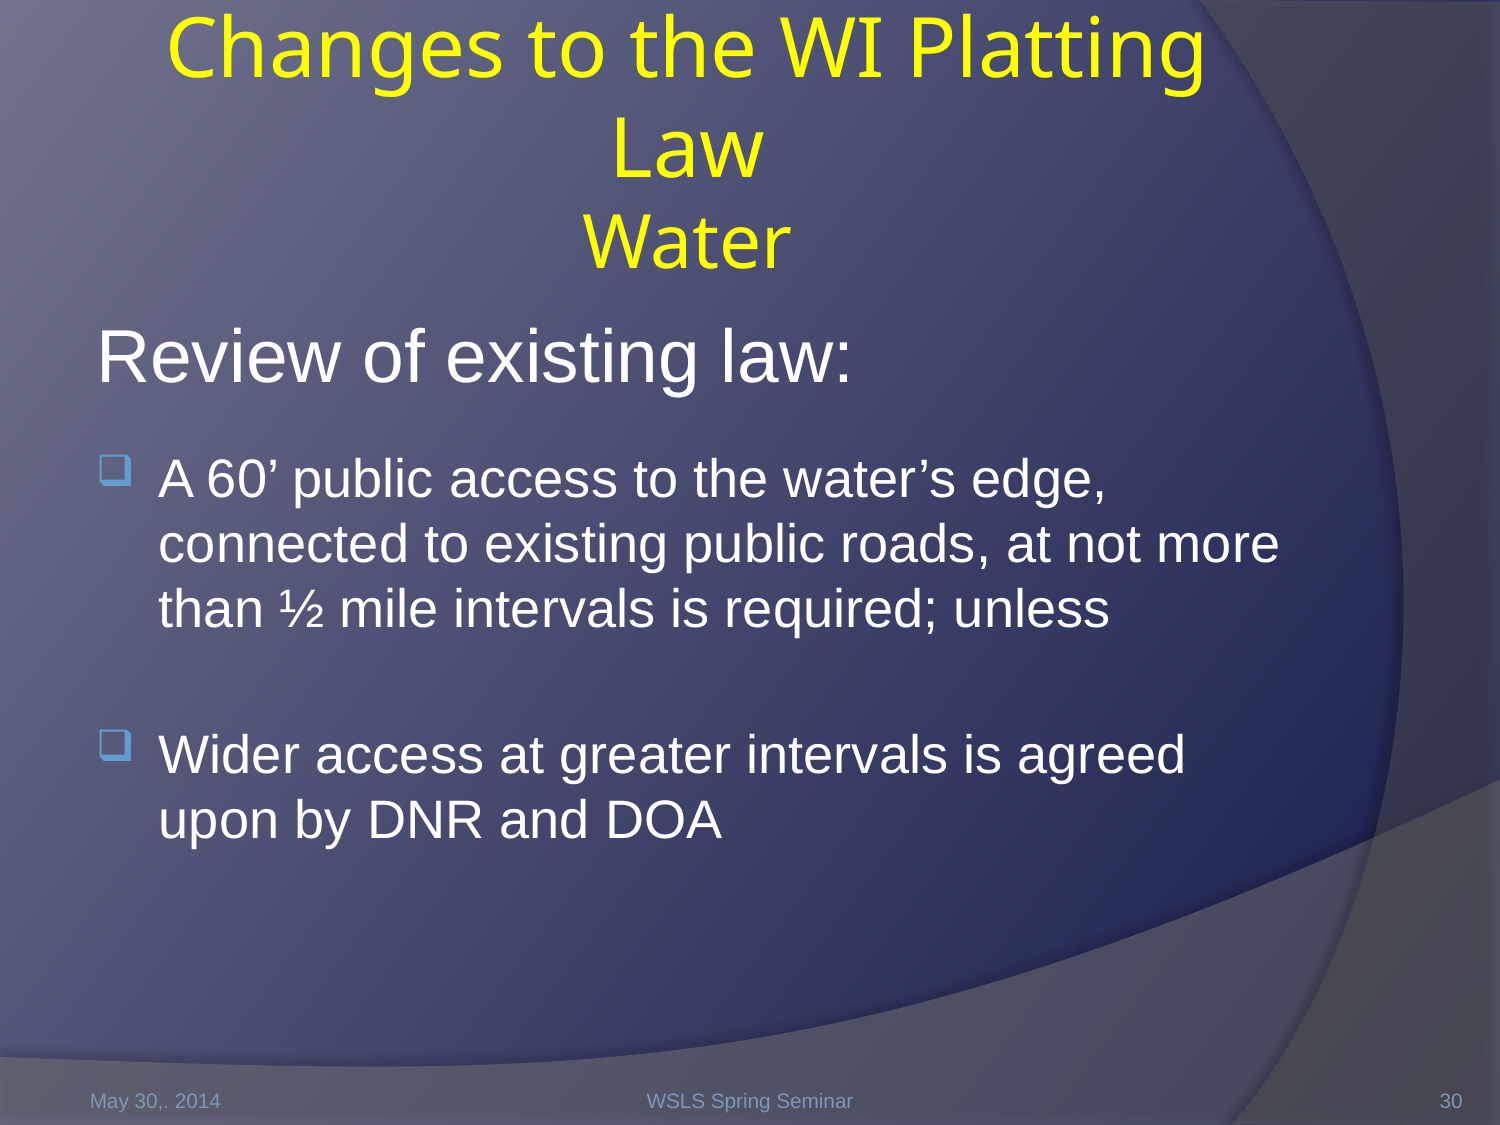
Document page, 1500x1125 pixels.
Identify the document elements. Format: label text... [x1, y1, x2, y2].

list Review of existing law: A 60’ public access to the water’s edge, connected to existing public roads, at not more than ½ mile intervals is required; unless Wider access at greater intervals is agreed upon by DNR and DOA [75, 299, 1300, 875]
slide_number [75, 1053, 425, 1114]
footer WSLS Spring Seminar [512, 1053, 988, 1114]
title Changes to the WI Platting Law Water [75, 45, 1300, 233]
slide_number 30 [1337, 1053, 1463, 1114]
